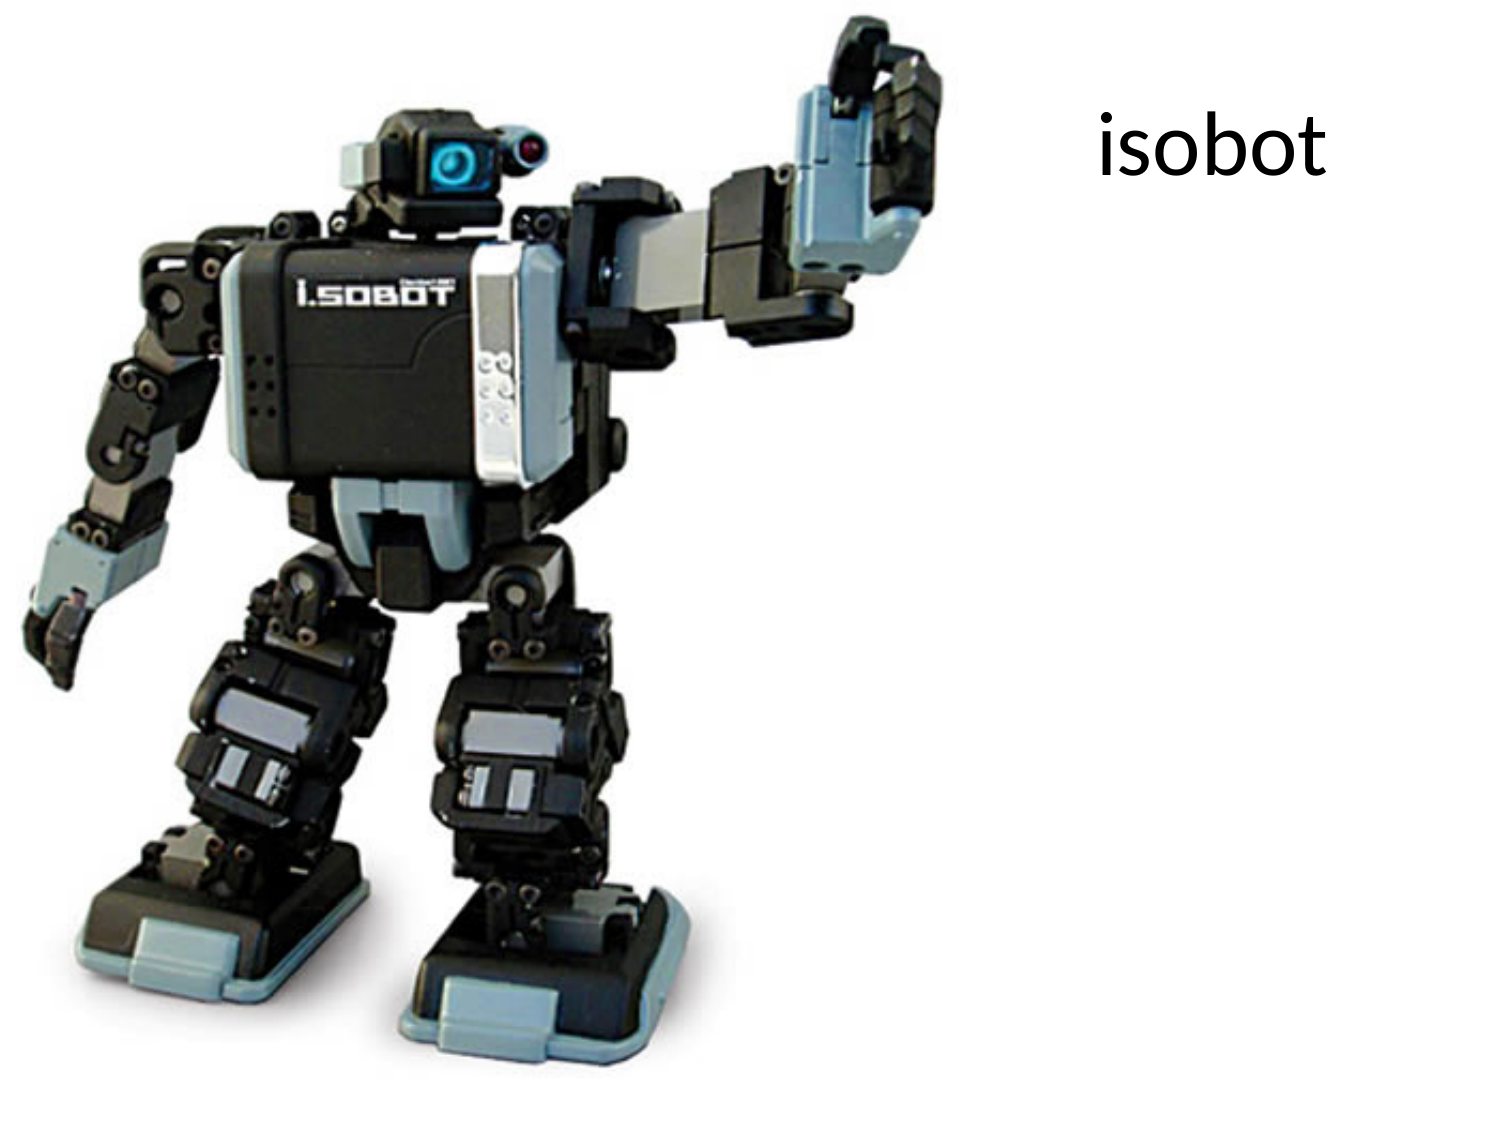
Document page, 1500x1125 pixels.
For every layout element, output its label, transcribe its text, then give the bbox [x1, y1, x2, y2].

title isobot [999, 45, 1425, 233]
picture [0, 0, 963, 1100]
